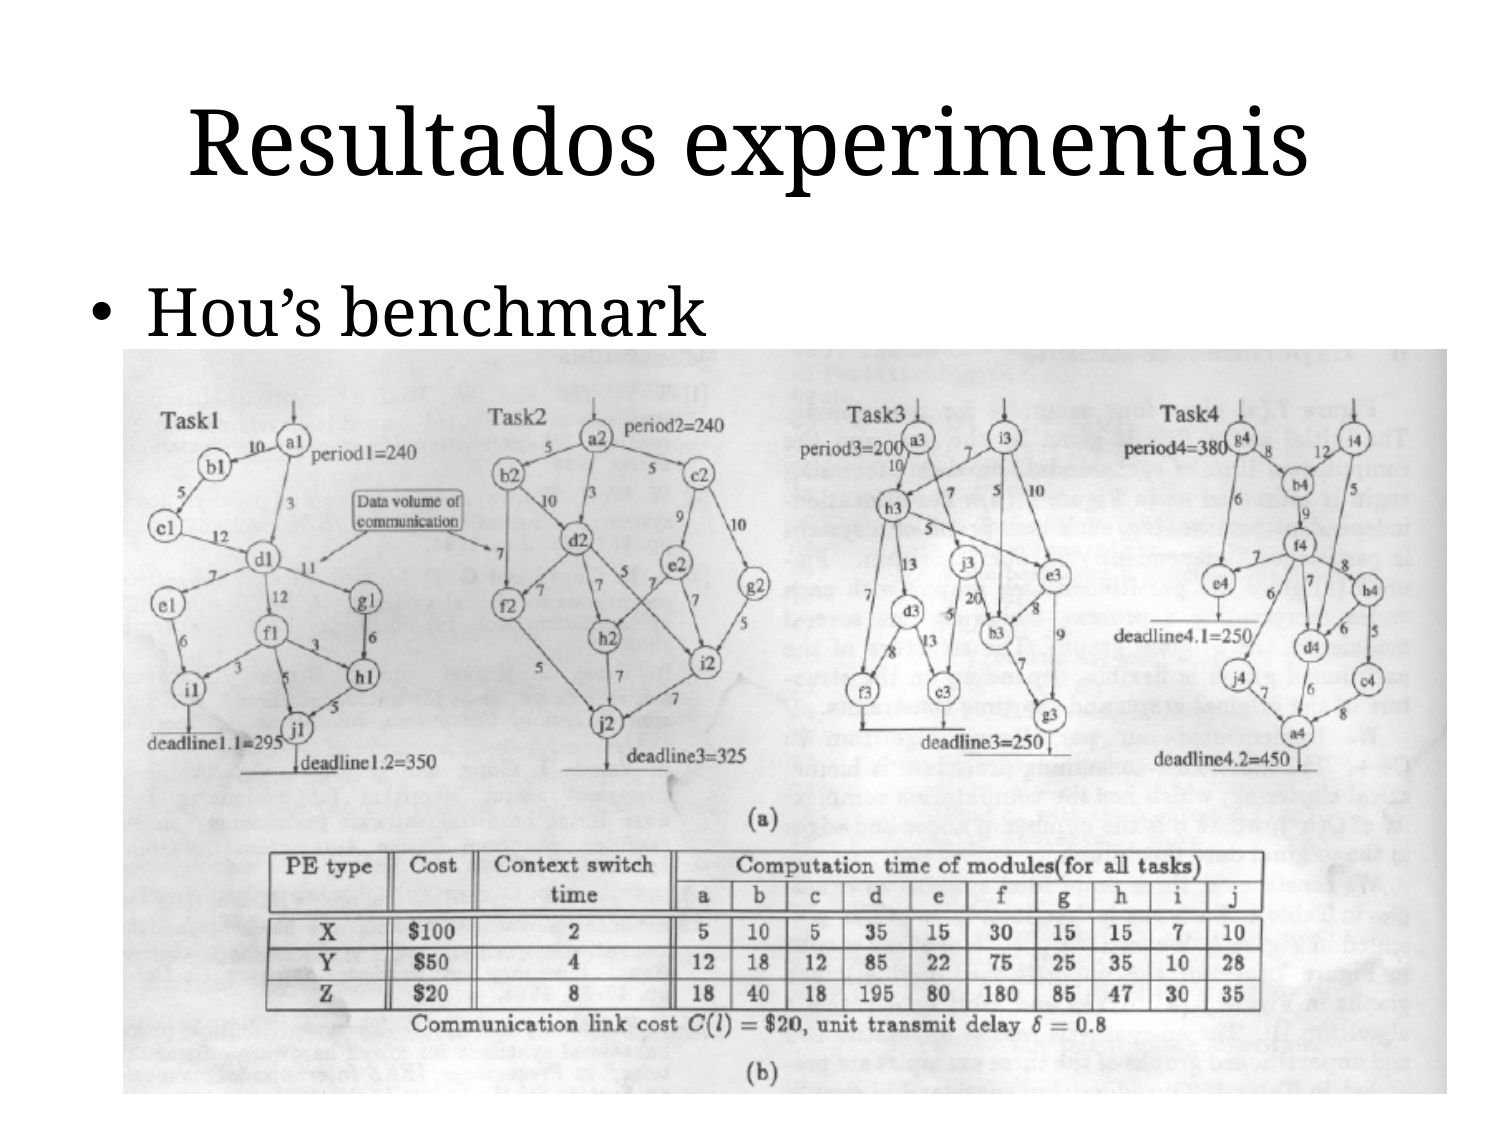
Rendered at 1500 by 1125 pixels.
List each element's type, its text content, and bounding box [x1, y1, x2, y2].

list Hou’s benchmark [75, 262, 1425, 374]
title Resultados experimentais [75, 45, 1425, 233]
picture [123, 349, 1447, 1095]
